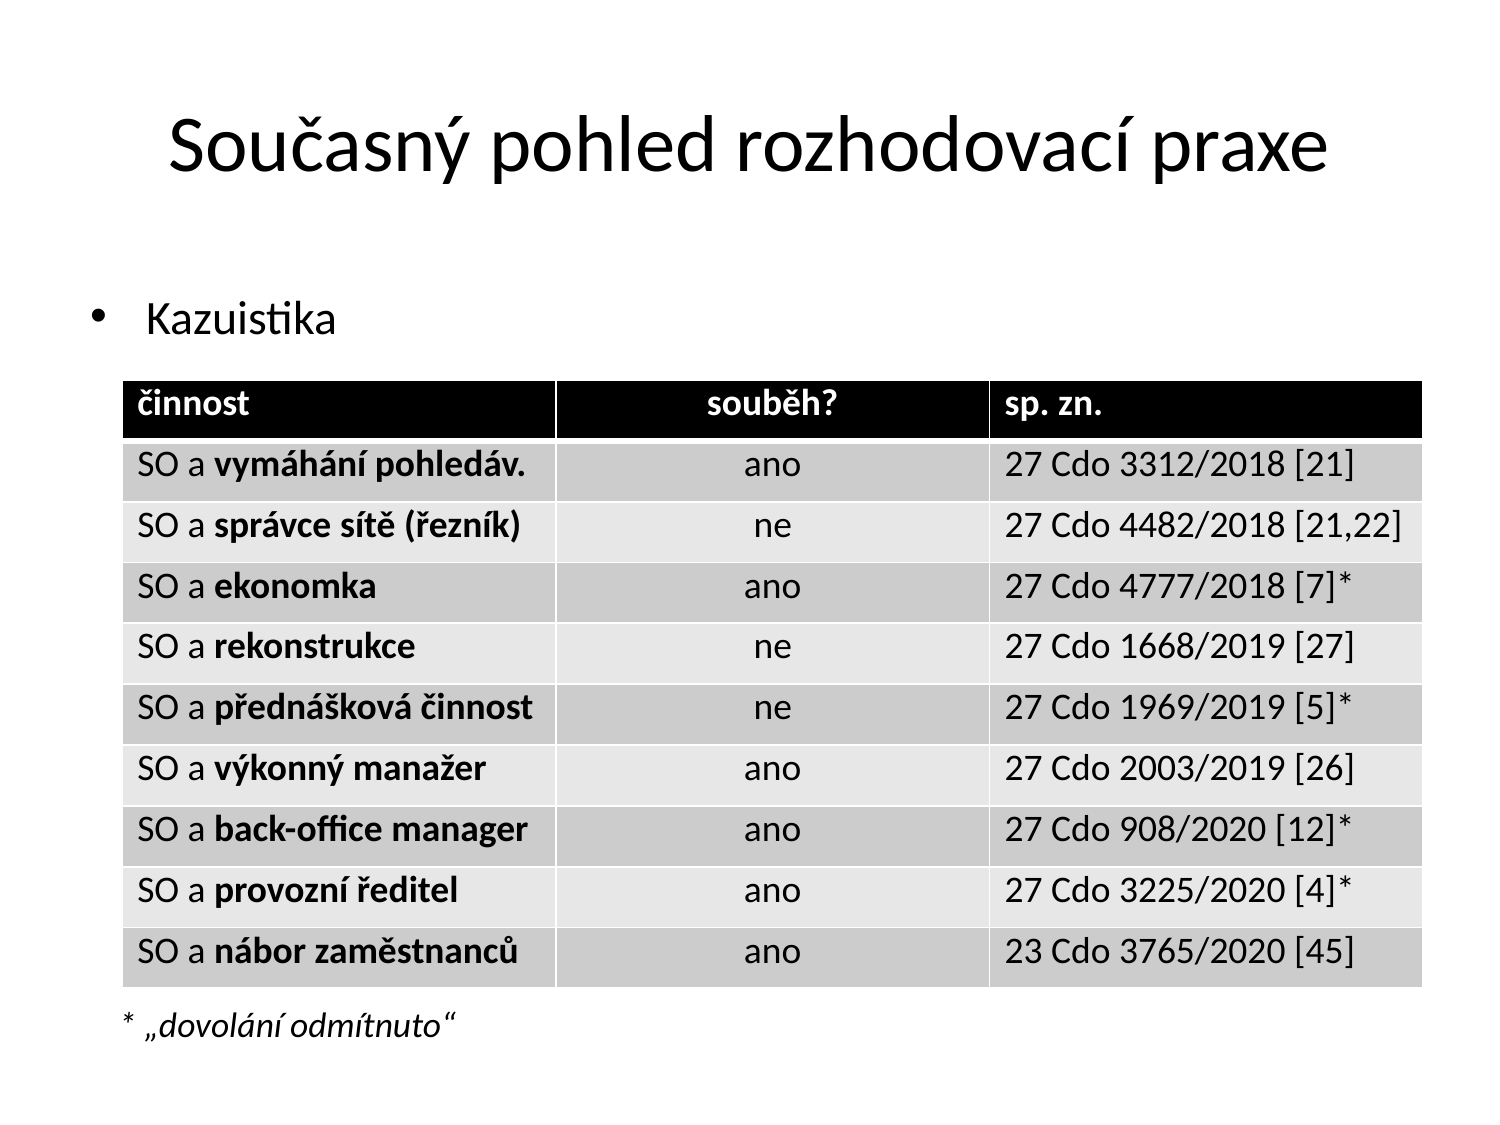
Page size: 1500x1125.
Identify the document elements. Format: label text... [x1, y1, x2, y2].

table_cell SO a výkonný manažer [123, 746, 555, 805]
title Současný pohled rozhodovací praxe [75, 45, 1425, 233]
table_cell 23 Cdo 3765/2020 [45] [990, 928, 1422, 987]
table_cell 27 Cdo 1969/2019 [5]* [990, 685, 1422, 744]
table_cell SO a rekonstrukce [123, 624, 555, 683]
table_cell ne [557, 624, 989, 683]
table_cell SO a nábor zaměstnanců [123, 928, 555, 987]
table_cell 27 Cdo 3225/2020 [4]* [990, 868, 1422, 927]
table_cell ano [557, 563, 989, 622]
table_cell 27 Cdo 4777/2018 [7]* [990, 563, 1422, 622]
table_cell ano [557, 807, 989, 866]
list Kazuistika * „dovolání odmítnuto“ [75, 278, 1471, 1094]
table_cell 27 Cdo 908/2020 [12]* [990, 807, 1422, 866]
table_cell ano [557, 746, 989, 805]
table_cell SO a ekonomka [123, 563, 555, 622]
table_cell 27 Cdo 1668/2019 [27] [990, 624, 1422, 683]
table_header sp. zn. [990, 381, 1422, 438]
table_header činnost [123, 381, 555, 438]
table_cell SO a přednášková činnost [123, 685, 555, 744]
table_cell ano [557, 928, 989, 987]
table_cell SO a provozní ředitel [123, 868, 555, 927]
table_cell SO a vymáhání pohledáv. [123, 444, 555, 501]
table_cell ano [557, 444, 989, 501]
table_cell 27 Cdo 3312/2018 [21] [990, 444, 1422, 501]
table_cell 27 Cdo 4482/2018 [21,22] [990, 503, 1422, 562]
table_cell 27 Cdo 2003/2019 [26] [990, 746, 1422, 805]
table_cell ano [557, 868, 989, 927]
table_cell SO a back-office manager [123, 807, 555, 866]
table_cell ne [557, 503, 989, 562]
table_cell ne [557, 685, 989, 744]
table_header souběh? [557, 381, 989, 438]
table_cell SO a správce sítě (řezník) [123, 503, 555, 562]
